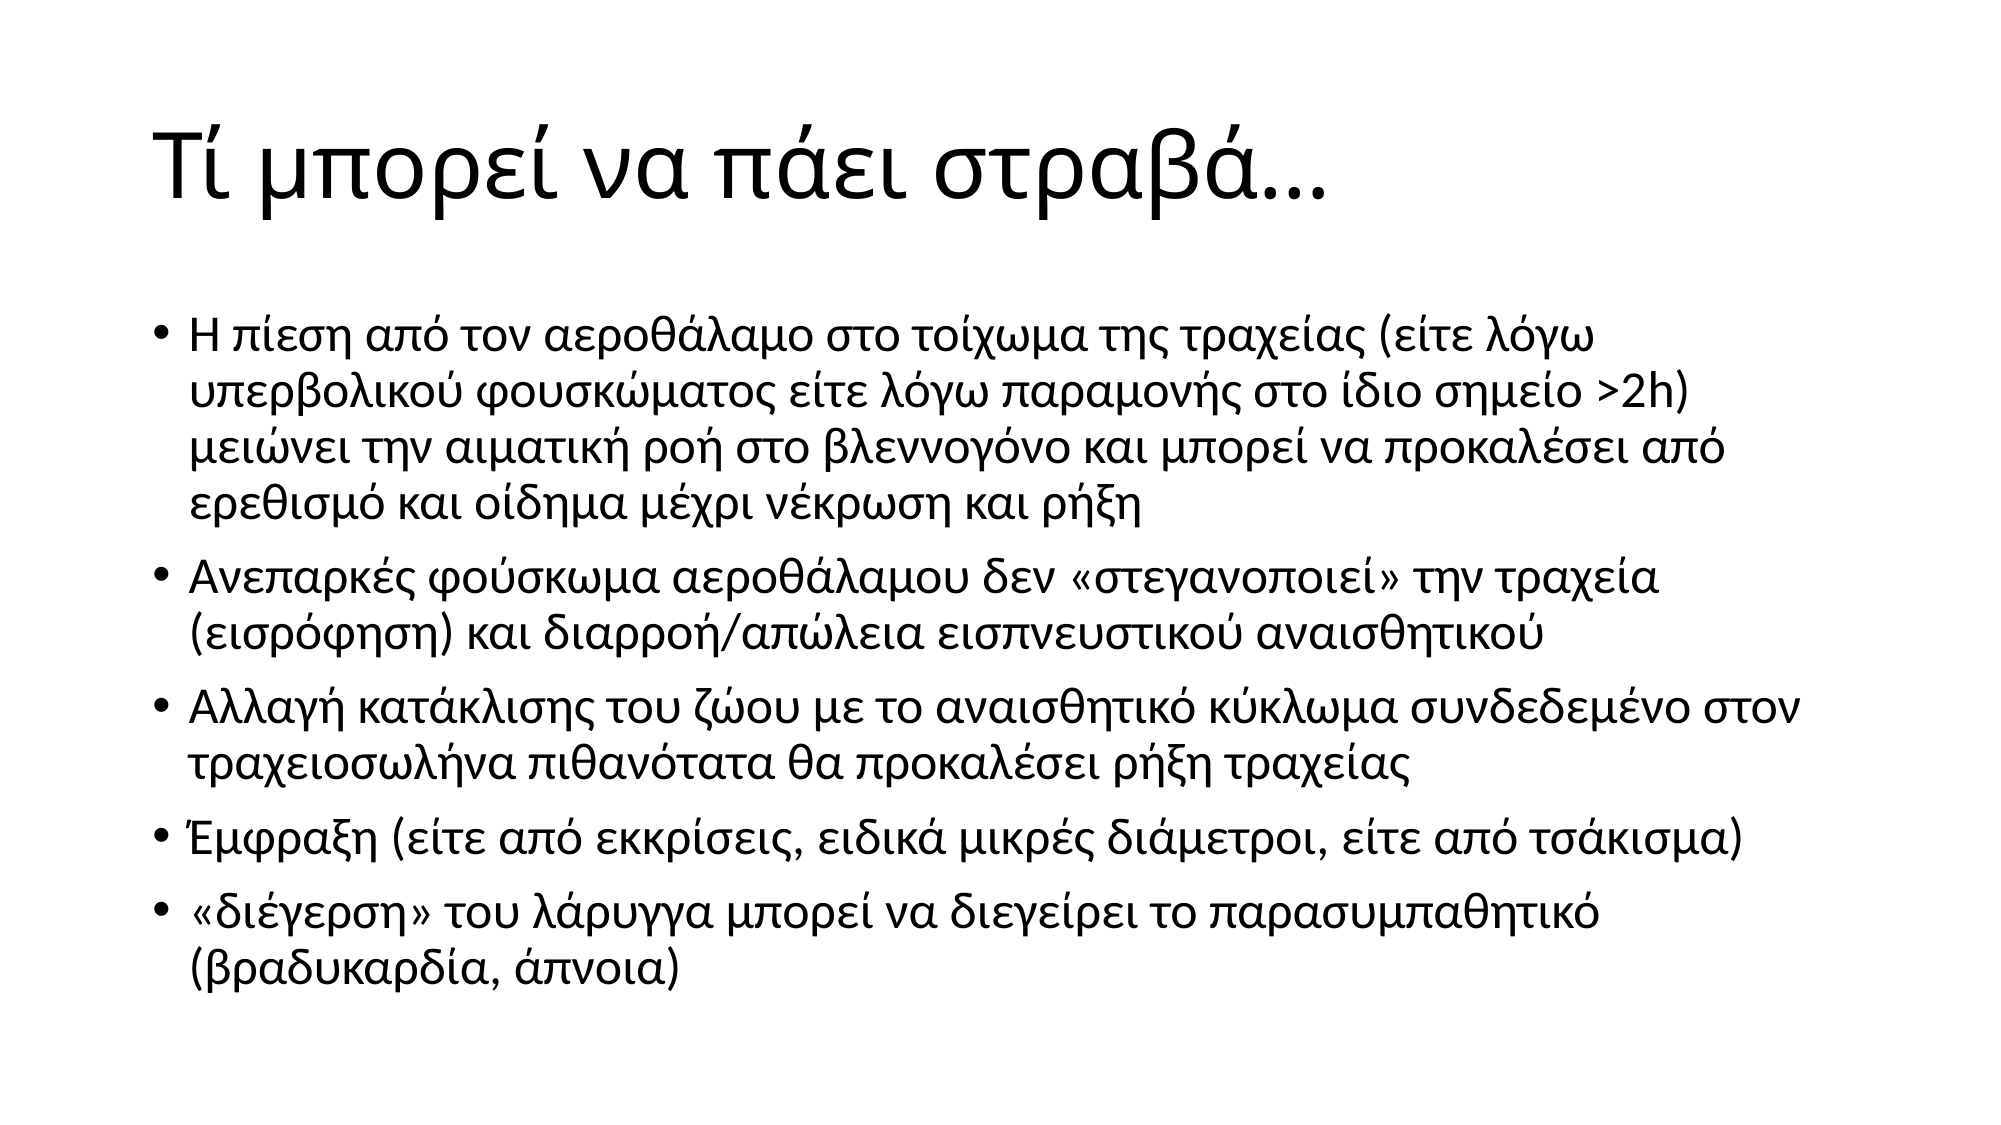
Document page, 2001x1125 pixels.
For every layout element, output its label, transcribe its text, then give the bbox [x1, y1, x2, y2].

list Η πίεση από τον αεροθάλαμο στο τοίχωμα της τραχείας (είτε λόγω υπερβολικού φουσκώματος είτε λόγω παραμονής στο ίδιο σημείο >2h) μειώνει την αιματική ροή στο βλεννογόνο και μπορεί να προκαλέσει από ερεθισμό και οίδημα μέχρι νέκρωση και ρήξη Ανεπαρκές φούσκωμα αεροθάλαμου δεν «στεγανοποιεί» την τραχεία (εισρόφηση) και διαρροή/απώλεια εισπνευστικού αναισθητικού Αλλαγή κατάκλισης του ζώου με το αναισθητικό κύκλωμα συνδεδεμένο στον τραχειοσωλήνα πιθανότατα θα προκαλέσει ρήξη τραχείας Έμφραξη (είτε από εκκρίσεις, ειδικά μικρές διάμετροι, είτε από τσάκισμα) «διέγερση» του λάρυγγα μπορεί να διεγείρει το παρασυμπαθητικό (βραδυκαρδία, άπνοια) [137, 299, 1863, 1014]
title Τί μπορεί να πάει στραβά… [137, 59, 1863, 278]
